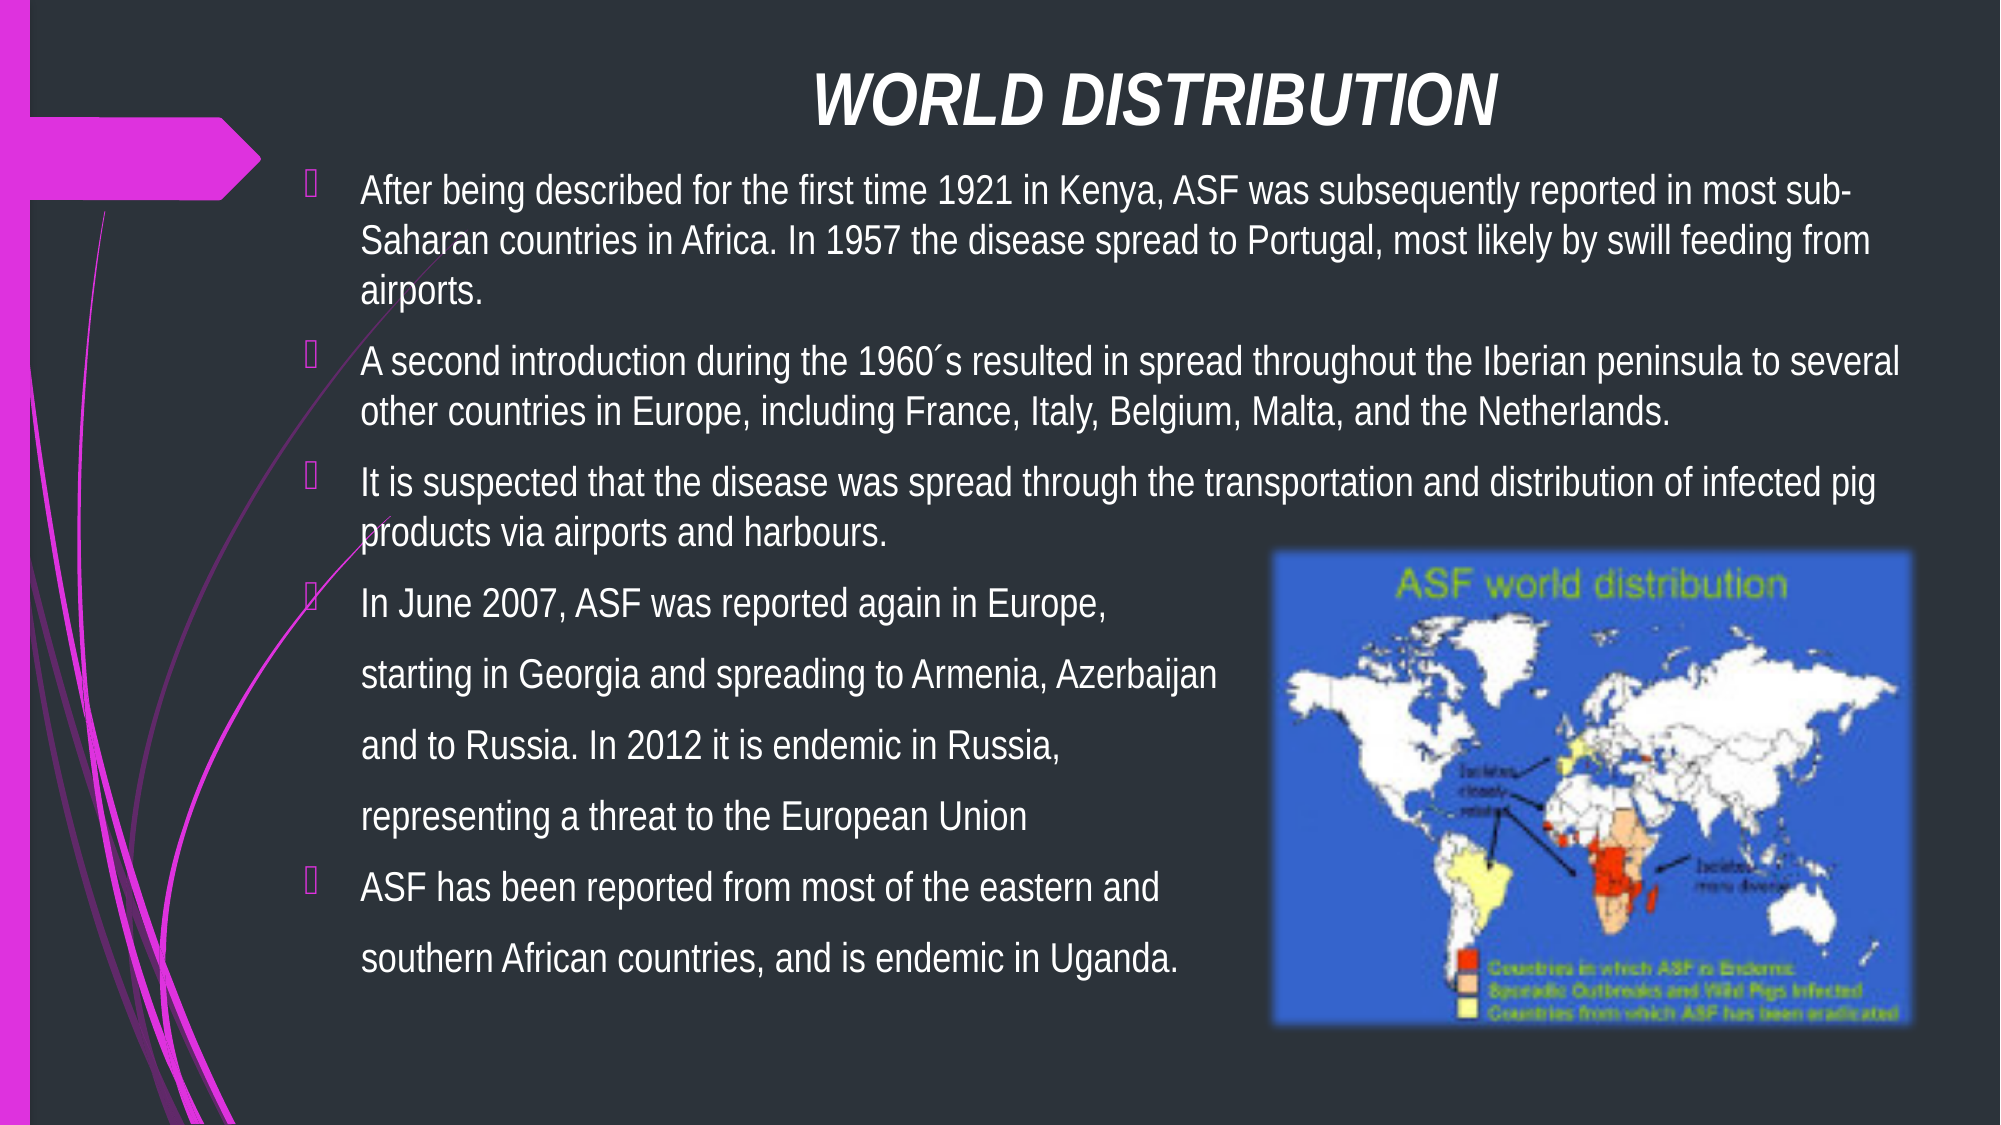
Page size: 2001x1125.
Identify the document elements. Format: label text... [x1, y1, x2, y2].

picture [1262, 540, 1921, 1035]
title WORLD DISTRIBUTION [424, 42, 1887, 155]
list After being described for the first time 1921 in Kenya, ASF was subsequently reported in most sub-Saharan countries in Africa. In 1957 the disease spread to Portugal, most likely by swill feeding from airports. A second introduction during the 1960´s resulted in spread throughout the Iberian peninsula to several other countries in Europe, including France, Italy, Belgium, Malta, and the Netherlands. It is suspected that the disease was spread through the transportation and distribution of infected pig products via airports and harbours. In June 2007, ASF was reported again in Europe, starting in Georgia and spreading to Armenia, Azerbaijan and to Russia. In 2012 it is endemic in Russia, representing a threat to the European Union ASF has been reported from most of the eastern and southern African countries, and is endemic in Uganda. [289, 155, 1944, 1083]
